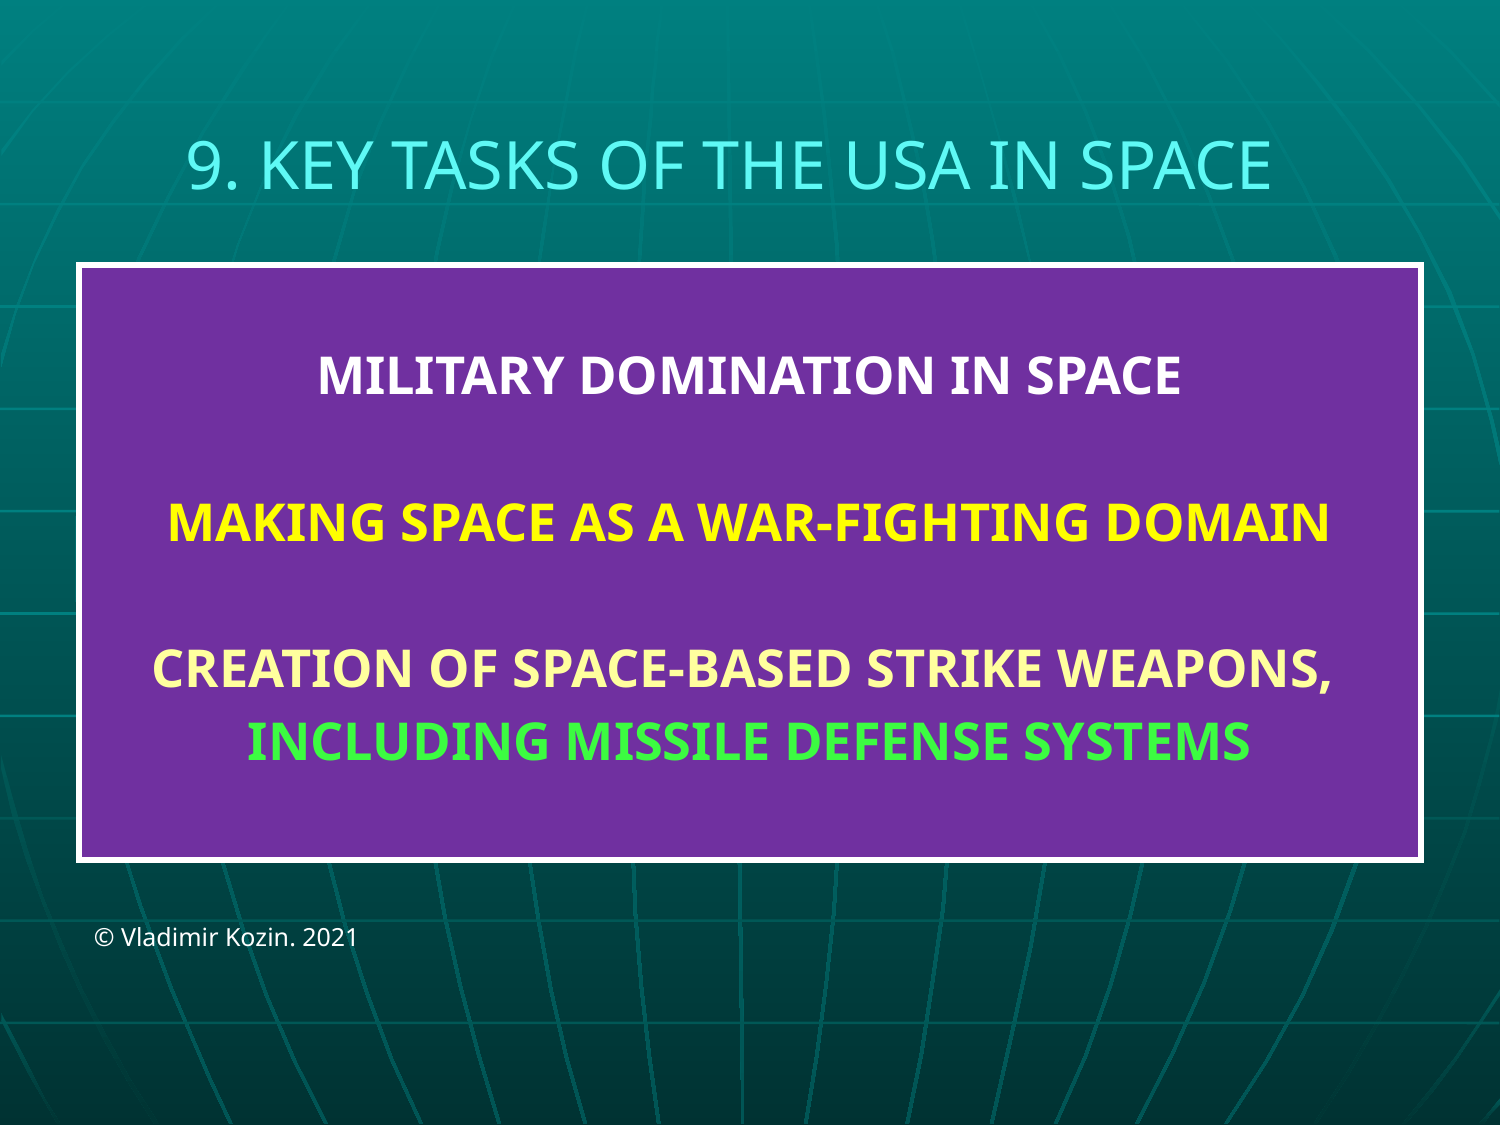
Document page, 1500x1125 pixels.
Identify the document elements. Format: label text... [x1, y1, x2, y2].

text_box © Vladimir Kozin. 2021 [78, 914, 830, 959]
subtitle MILITARY DOMINATION IN SPACE MAKING SPACE AS A WAR-FIGHTING DOMAIN CREATION OF SPACE-BASED STRIKE WEAPONS, INCLUDING MISSILE DEFENSE SYSTEMS [78, 265, 1422, 860]
title 9. KEY TASKS OF THE USA IN SPACE [58, 81, 1401, 212]
